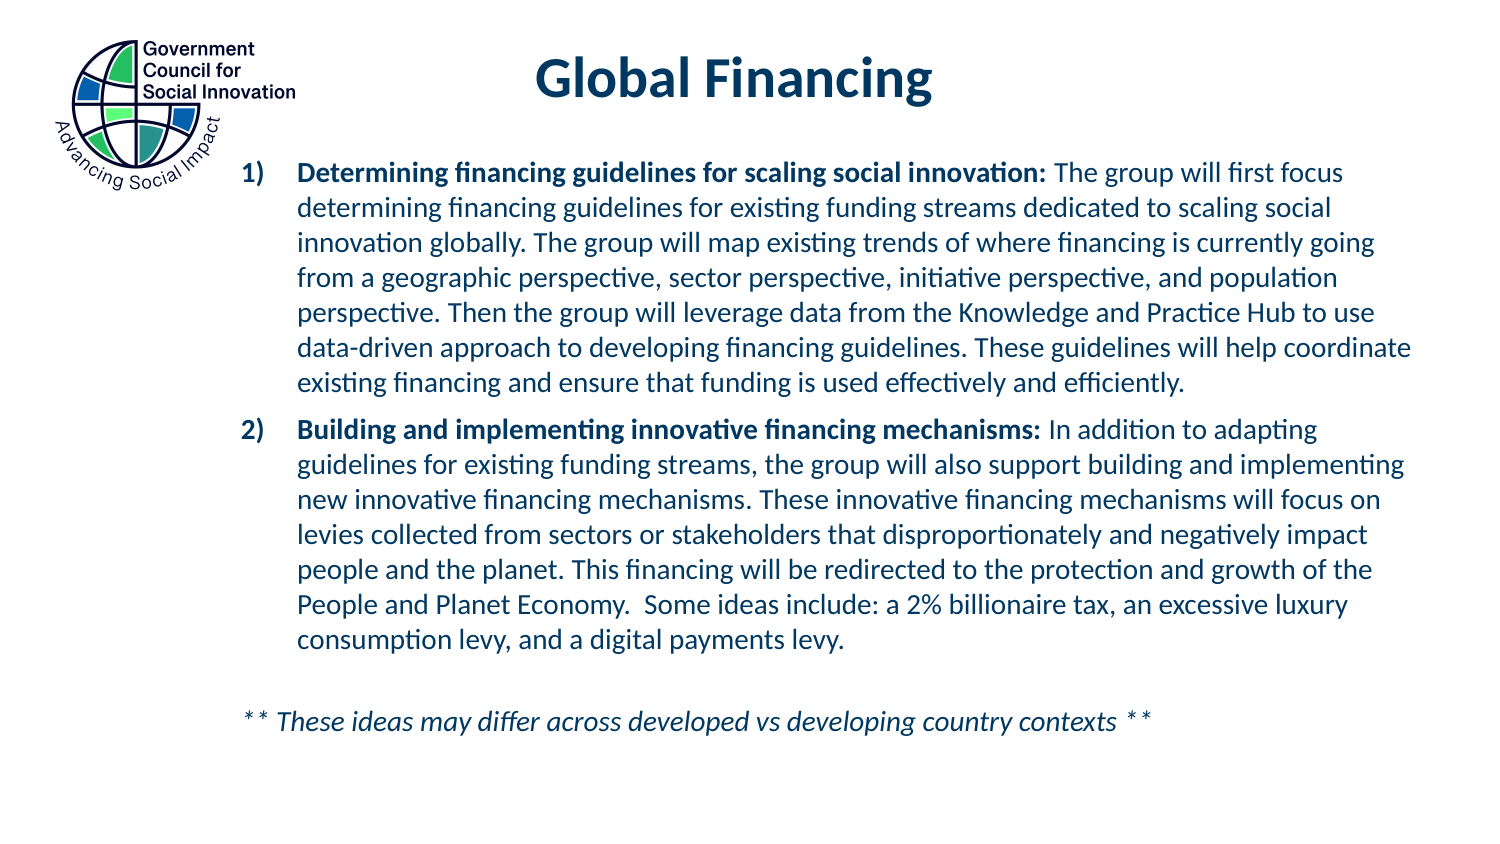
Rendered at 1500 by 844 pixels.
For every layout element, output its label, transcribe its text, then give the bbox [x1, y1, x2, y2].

picture [53, 38, 297, 194]
text_box Determining financing guidelines for scaling social innovation: The group will first focus determining financing guidelines for existing funding streams dedicated to scaling social innovation globally. The group will map existing trends of where financing is currently going from a geographic perspective, sector perspective, initiative perspective, and population perspective. Then the group will leverage data from the Knowledge and Practice Hub to use data-driven approach to developing financing guidelines. These guidelines will help coordinate existing financing and ensure that funding is used effectively and efficiently. Building and implementing innovative financing mechanisms: In addition to adapting guidelines for existing funding streams, the group will also support building and implementing new innovative financing mechanisms. These innovative financing mechanisms will focus on levies collected from sectors or stakeholders that disproportionately and negatively impact people and the planet. This financing will be redirected to the protection and growth of the People and Planet Economy. Some ideas include: a 2% billionaire tax, an excessive luxury consumption levy, and a digital payments levy. ** These ideas may differ across developed vs developing country contexts ** [229, 141, 1444, 749]
text_box Global Financing [524, 38, 1500, 120]
